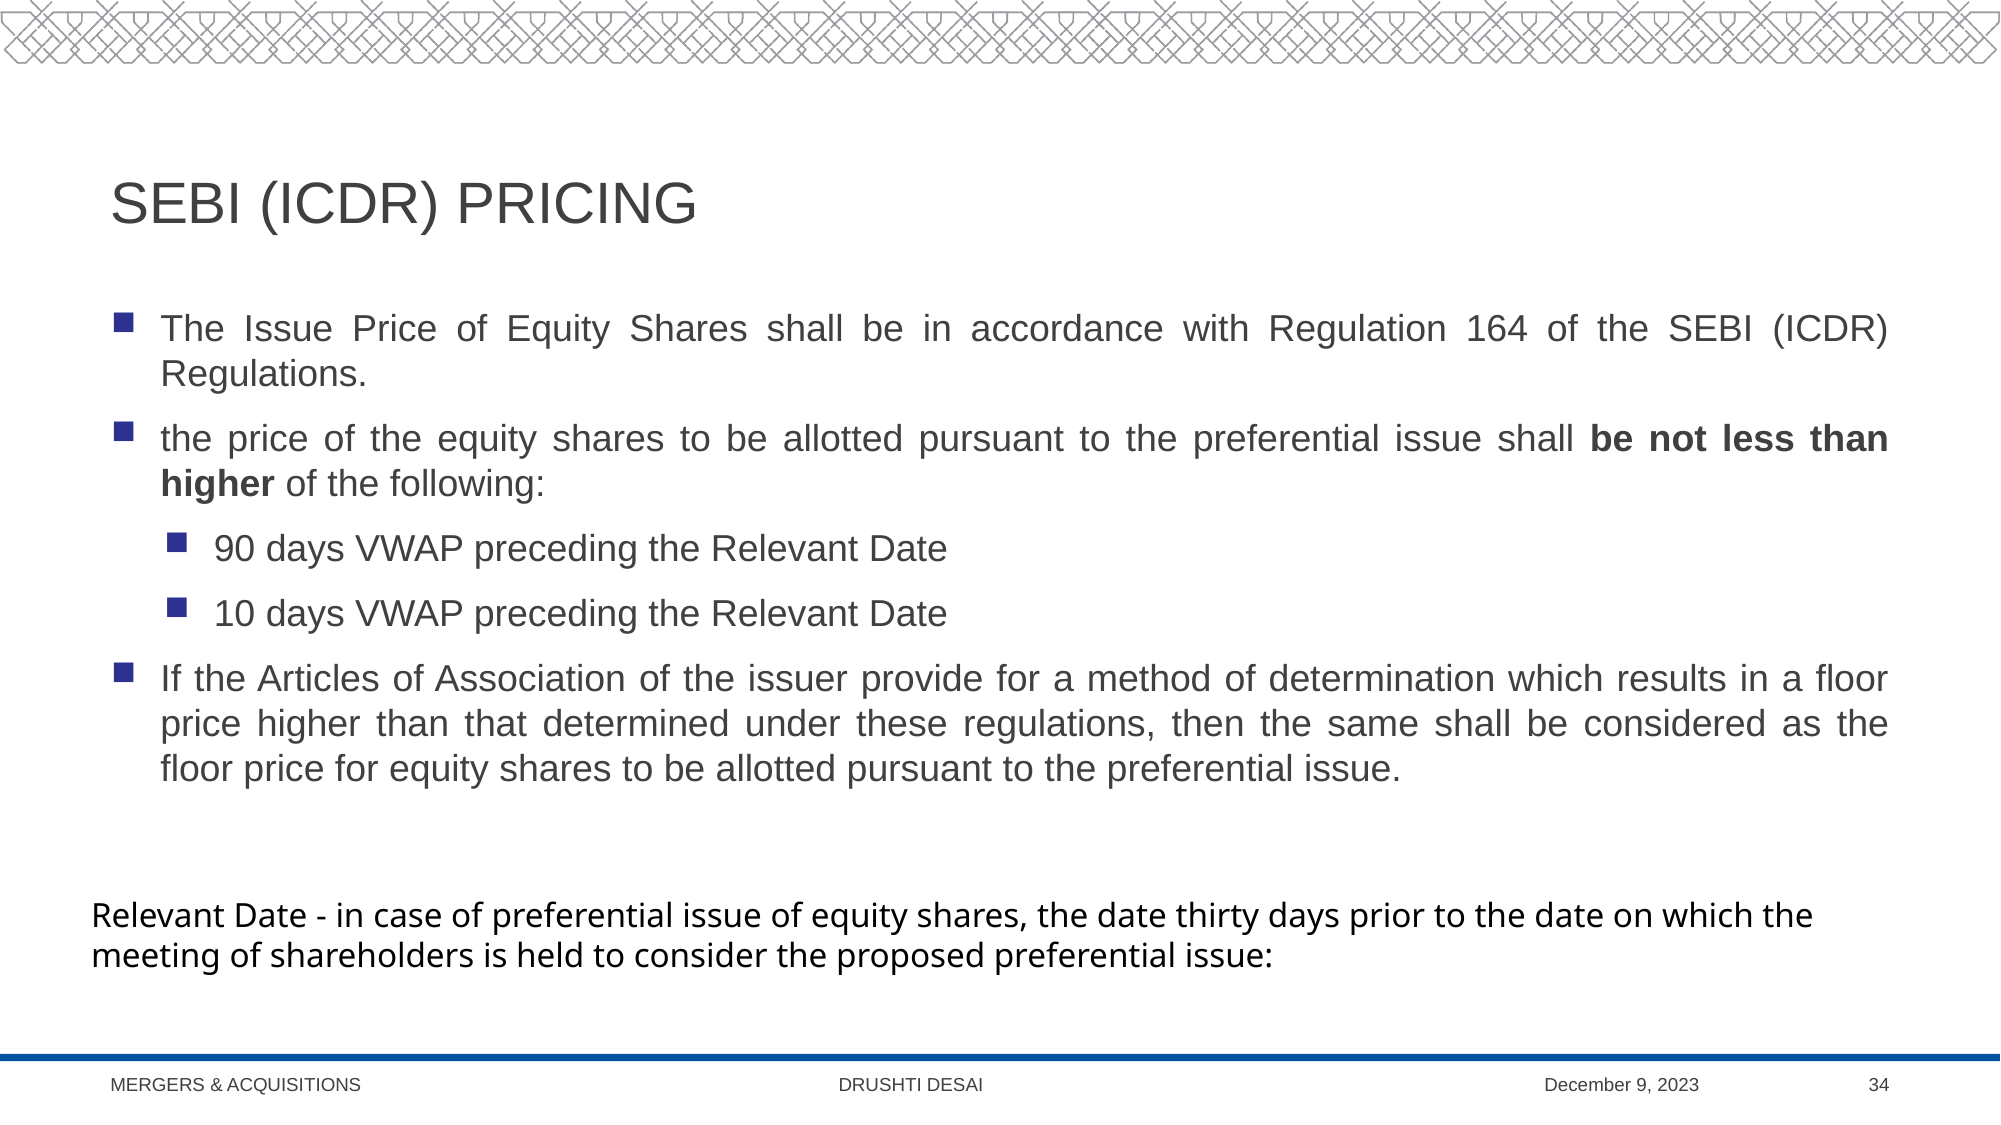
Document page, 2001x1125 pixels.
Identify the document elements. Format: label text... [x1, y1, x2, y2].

slide_number 34 [1732, 1053, 1905, 1114]
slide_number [1247, 1053, 1715, 1114]
picture [0, 0, 2000, 64]
footer Mergers & Acquisitions Drushti Desai [95, 1053, 1230, 1114]
text_box Relevant Date - in case of preferential issue of equity shares, the date thirty days prior to the date on which the meeting of shareholders is held to consider the proposed preferential issue: [76, 847, 1905, 982]
title SEBi (ICDR) PRICING [95, 118, 1905, 281]
list The Issue Price of Equity Shares shall be in accordance with Regulation 164 of the SEBI (ICDR) Regulations. the price of the equity shares to be allotted pursuant to the preferential issue shall be not less than higher of the following: 90 days VWAP preceding the Relevant Date 10 days VWAP preceding the Relevant Date If the Articles of Association of the issuer provide for a method of determination which results in a floor price higher than that determined under these regulations, then the same shall be considered as the floor price for equity shares to be allotted pursuant to the preferential issue. [95, 281, 1905, 847]
